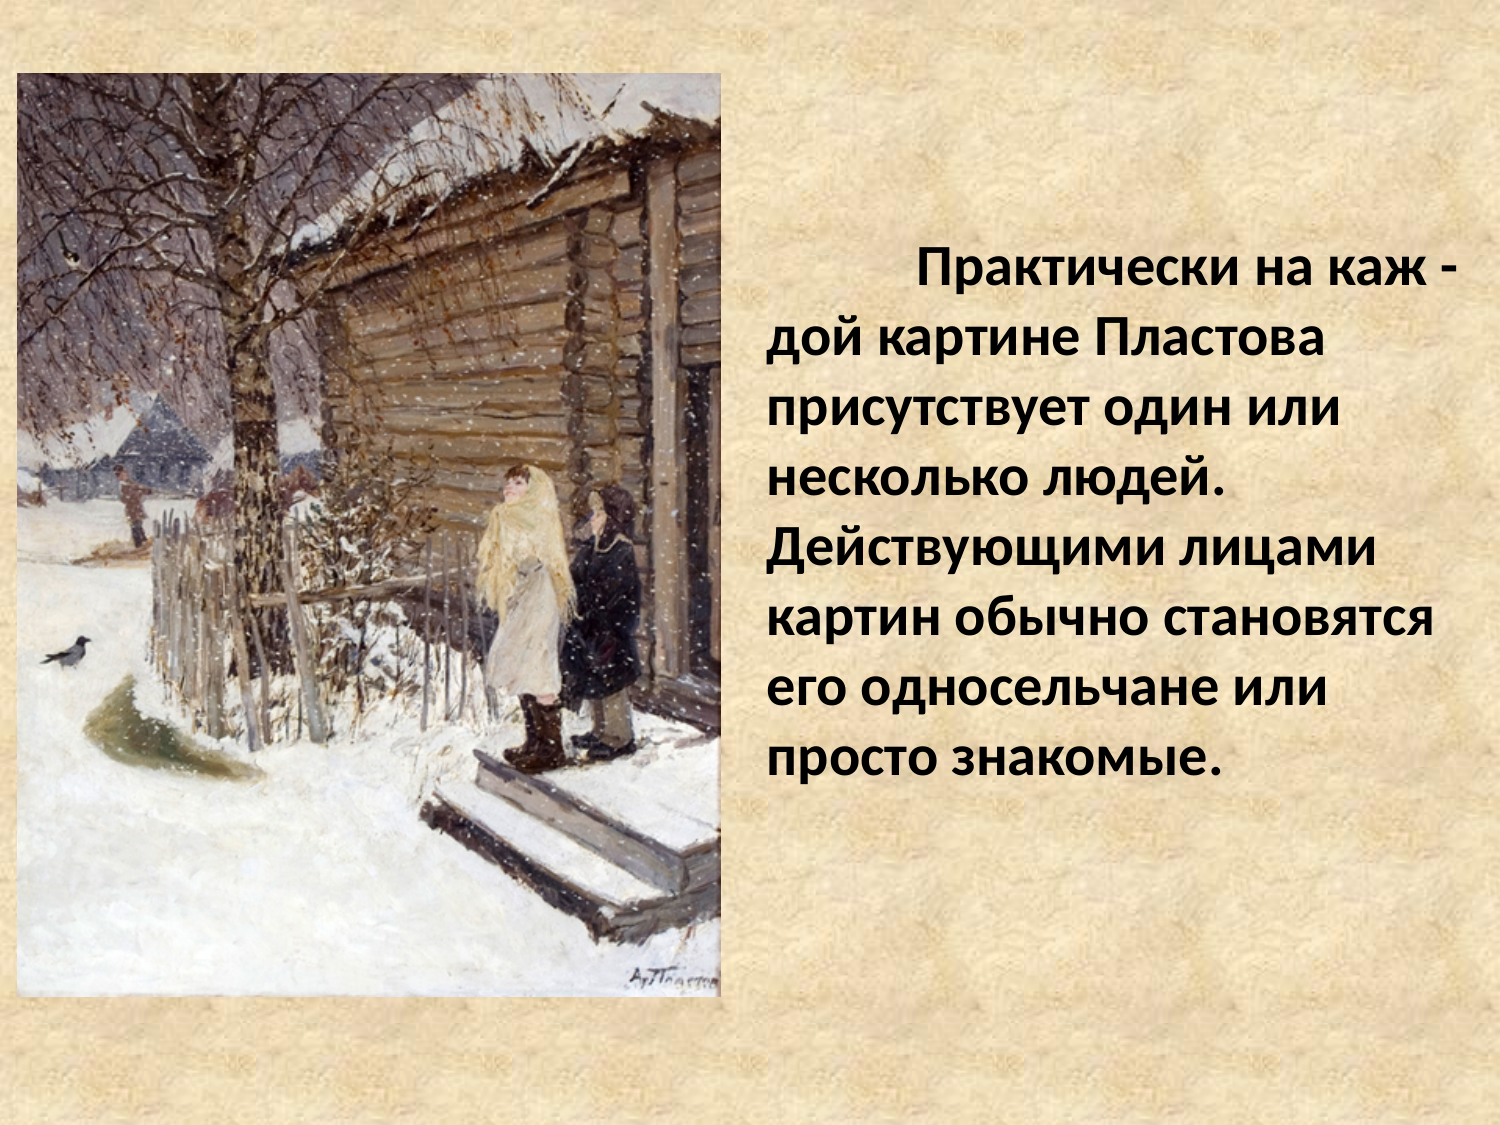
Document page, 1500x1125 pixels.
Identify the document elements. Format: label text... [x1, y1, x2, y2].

text_box Практически на каж -дой картине Пластова присутствует один или несколько людей. Действующими лицами картин обычно становятся его односельчане или просто знакомые. [752, 219, 1500, 795]
picture [0, 0, 1500, 1125]
